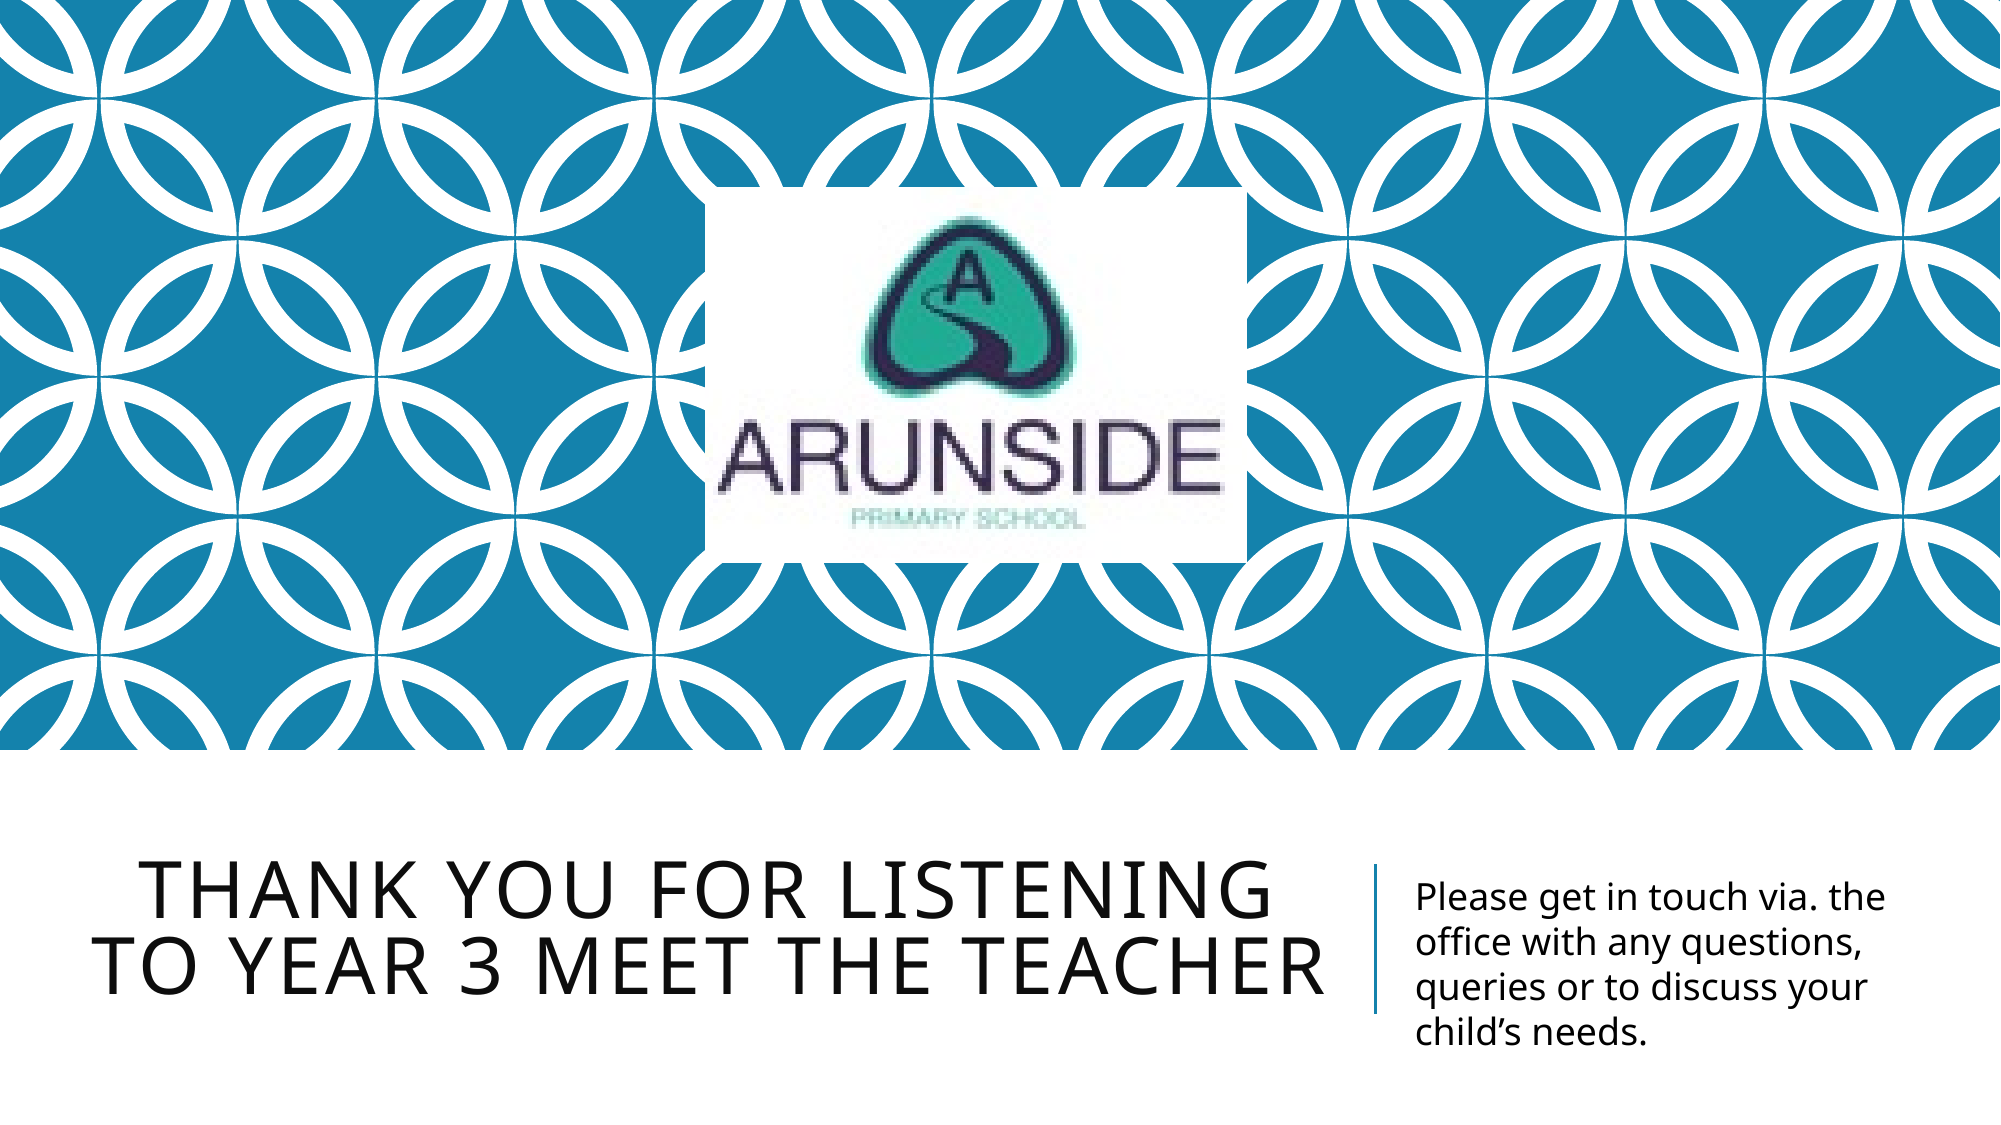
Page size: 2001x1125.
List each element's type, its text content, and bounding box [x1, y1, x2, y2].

title Thank you for LISTENING to year 3 meet the teacher [75, 813, 1344, 1054]
picture [704, 187, 1247, 563]
text_box Please get in touch via. the office with any questions, queries or to discuss your child’s needs. [1399, 865, 1974, 1061]
